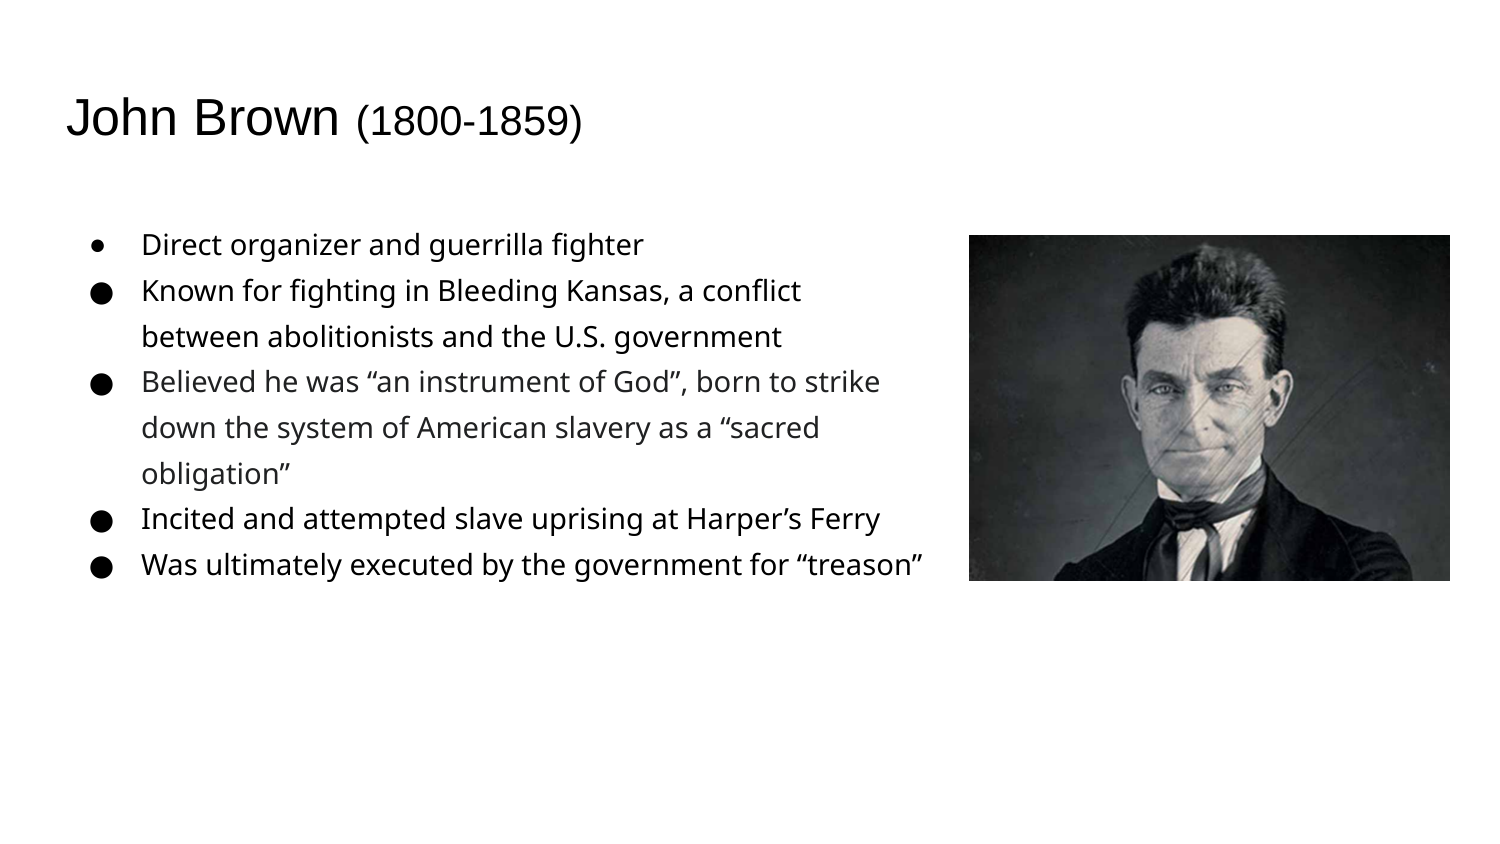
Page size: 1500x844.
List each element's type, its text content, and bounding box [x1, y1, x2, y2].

picture [969, 235, 1451, 582]
title John Brown (1800-1859) [51, 72, 1449, 167]
list Direct organizer and guerrilla fighter Known for fighting in Bleeding Kansas, a conflict between abolitionists and the U.S. government Believed he was “an instrument of God”, born to strike down the system of American slavery as a “sacred obligation” Incited and attempted slave uprising at Harper’s Ferry Was ultimately executed by the government for “treason” [51, 166, 941, 750]
